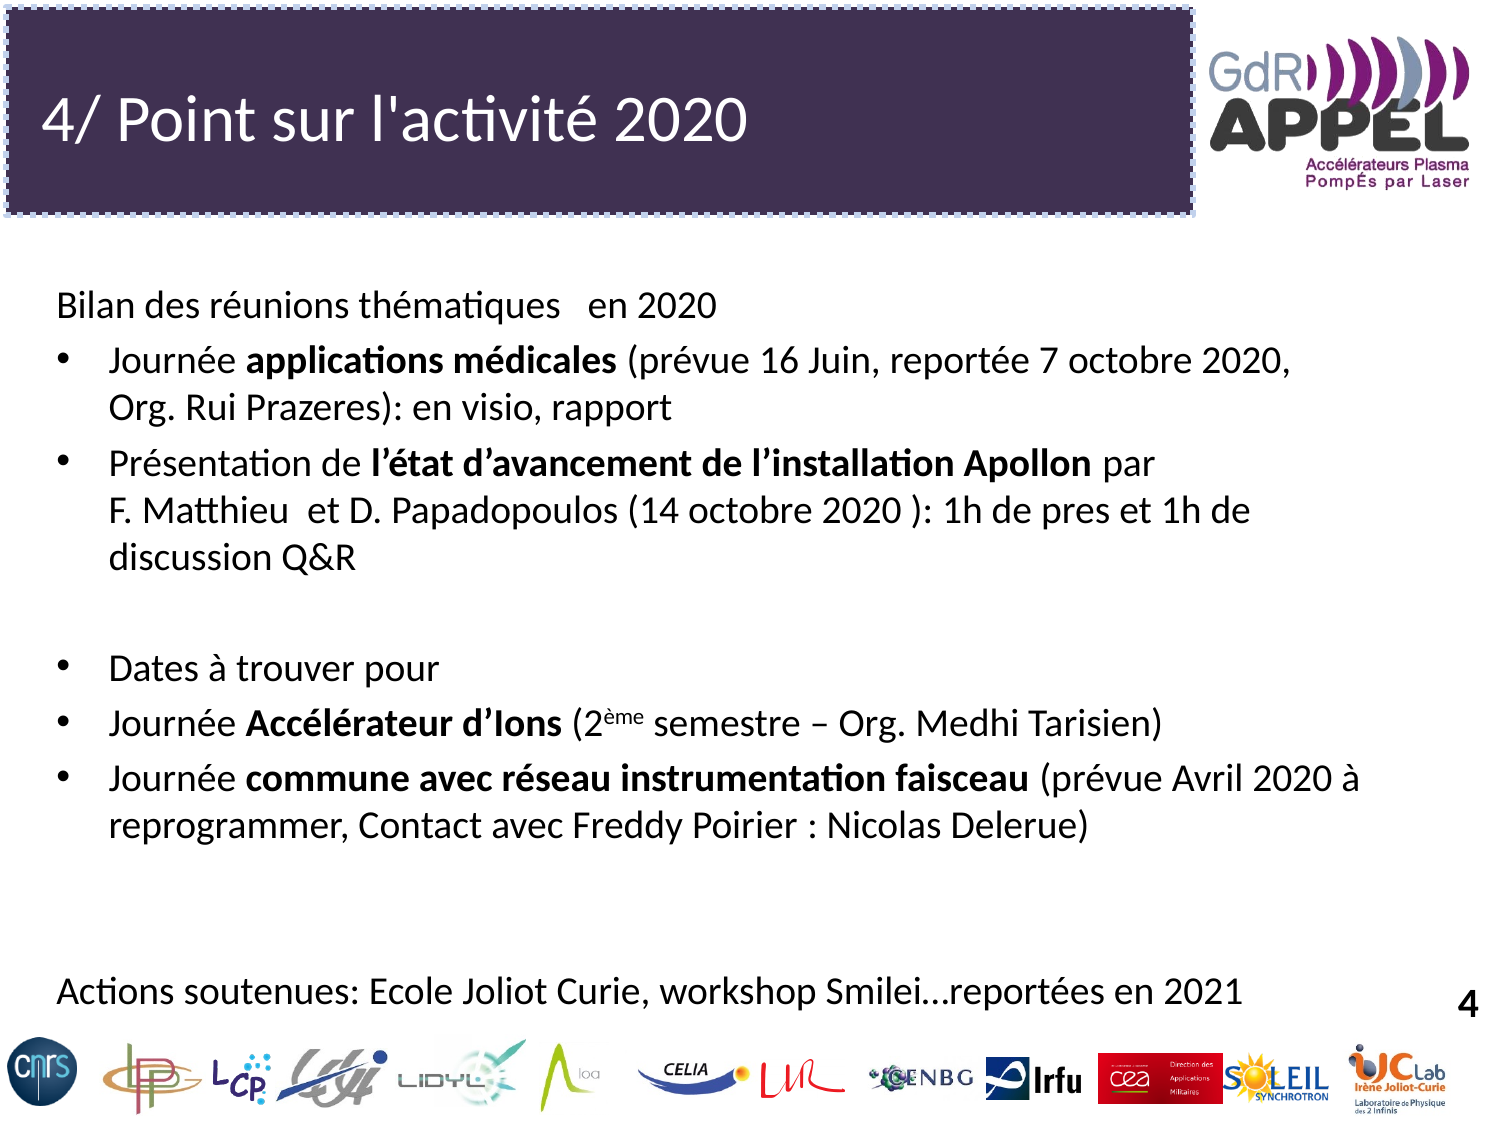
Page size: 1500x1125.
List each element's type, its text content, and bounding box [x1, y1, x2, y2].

title 4/ Point sur l'activité 2020 [11, 20, 1191, 209]
picture [1191, 30, 1495, 198]
list Bilan des réunions thématiques en 2020 Journée applications médicales (prévue 16 Juin, reportée 7 octobre 2020, Org. Rui Prazeres): en visio, rapport Présentation de l’état d’avancement de l’installation Apollon par F. Matthieu et D. Papadopoulos (14 octobre 2020 ): 1h de pres et 1h de discussion Q&R Dates à trouver pour Journée Accélérateur d’Ions (2ème semestre – Org. Medhi Tarisien) Journée commune avec réseau instrumentation faisceau (prévue Avril 2020 à reprogrammer, Contact avec Freddy Poirier : Nicolas Delerue) Actions soutenues: Ecole Joliot Curie, workshop Smilei…reportées en 2021 [41, 271, 1392, 1032]
picture [1340, 1038, 1451, 1118]
picture [856, 1056, 1081, 1101]
picture [539, 1042, 609, 1115]
picture [625, 1050, 845, 1107]
slide_number 4 [1376, 964, 1495, 1038]
picture [99, 1039, 206, 1118]
picture [395, 1034, 526, 1107]
picture [211, 1052, 271, 1105]
picture [275, 1048, 388, 1108]
picture [1098, 1052, 1329, 1104]
picture [7, 1037, 77, 1106]
